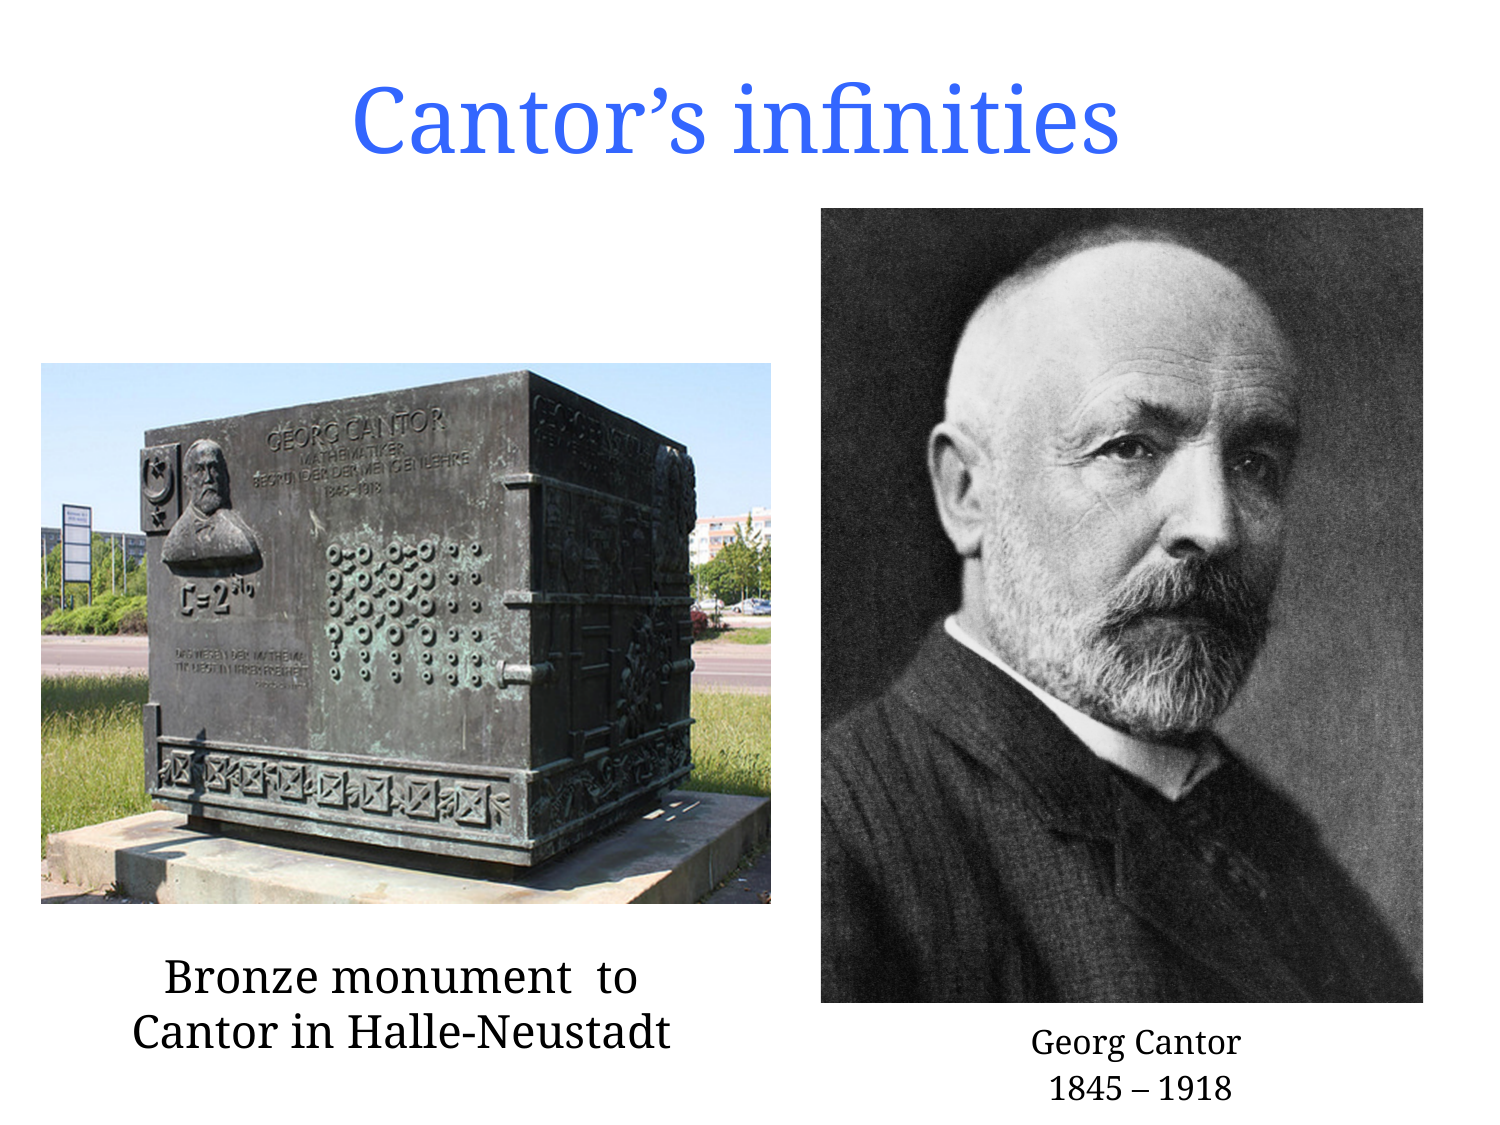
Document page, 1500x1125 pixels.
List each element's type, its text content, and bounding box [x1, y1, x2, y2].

title Georg Cantor 1845 – 1918 [832, 1011, 1449, 1118]
picture [820, 207, 1424, 1003]
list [41, 363, 771, 904]
text_box Cantor’s infinities [336, 54, 1138, 180]
text_box Bronze monument to Cantor in Halle-Neustadt [100, 940, 703, 1066]
